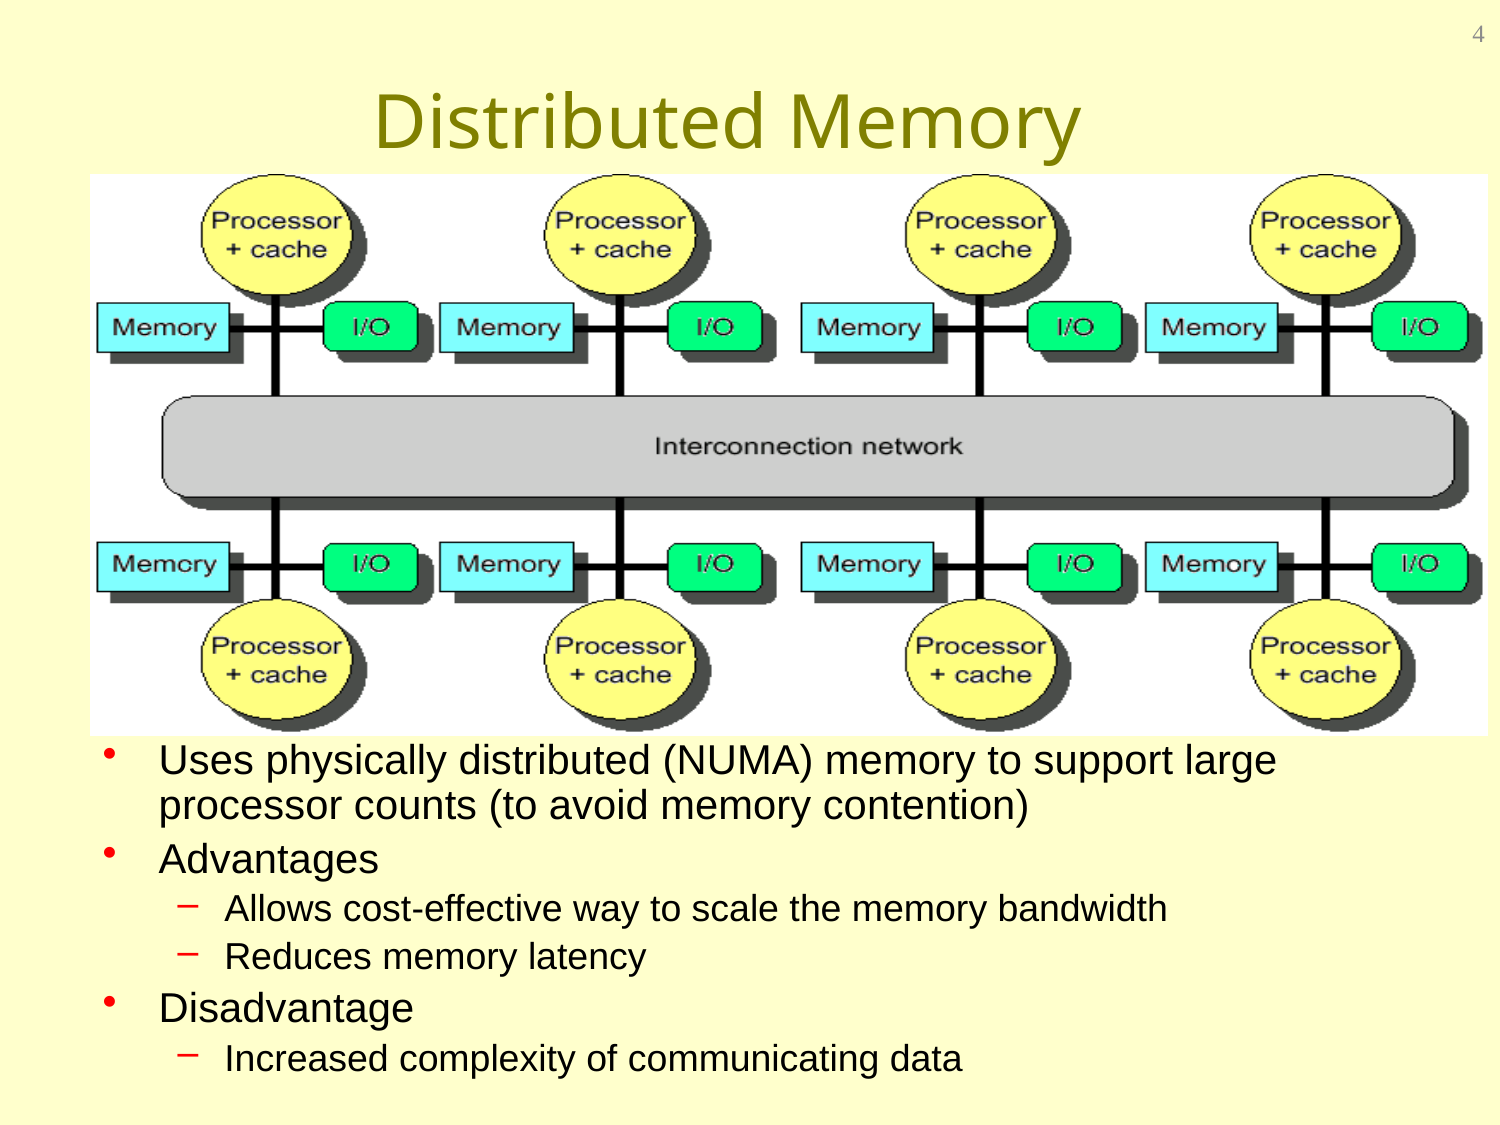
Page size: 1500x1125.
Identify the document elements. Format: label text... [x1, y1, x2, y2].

list Uses physically distributed (NUMA) memory to support large processor counts (to avoid memory contention) Advantages Allows cost-effective way to scale the memory bandwidth Reduces memory latency Disadvantage Increased complexity of communicating data [87, 740, 1388, 1125]
title Distributed Memory [87, 24, 1388, 175]
slide_number 4 [1149, 2, 1500, 63]
picture [90, 174, 1488, 736]
